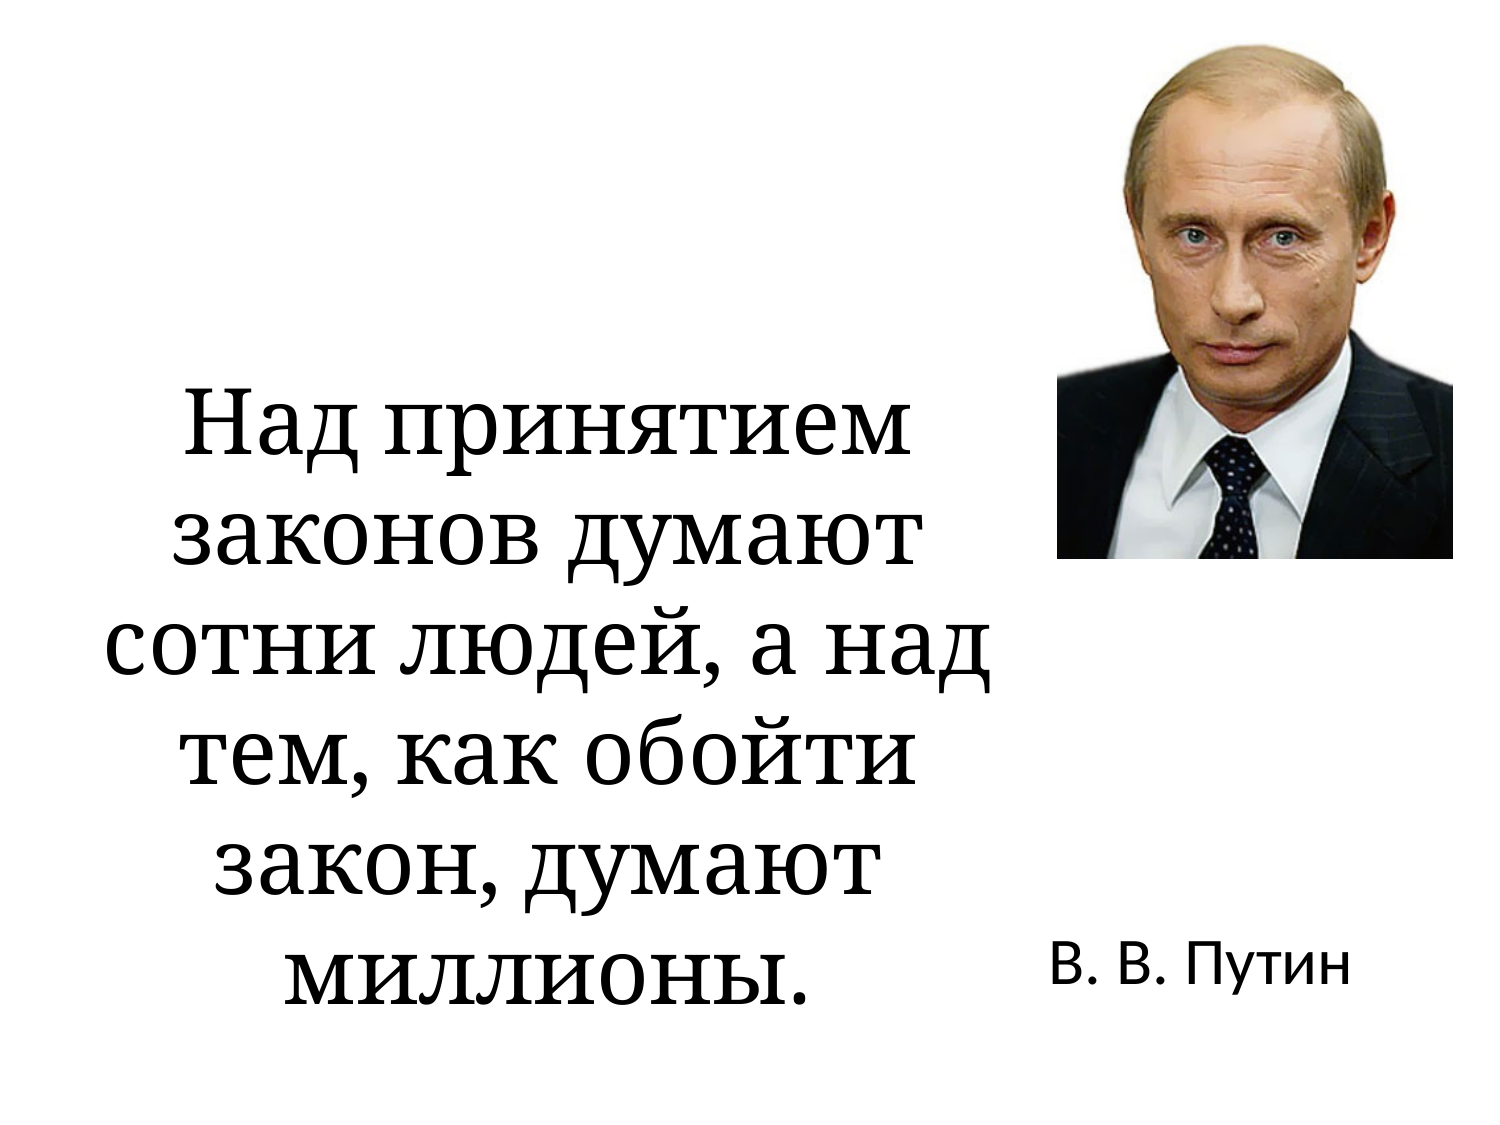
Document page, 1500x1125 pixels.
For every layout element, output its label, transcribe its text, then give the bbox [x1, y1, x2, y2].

title Над принятием законов думают сотни людей, а над тем, как обойти закон, думают миллионы. [41, 585, 1055, 1020]
list В. В. Путин [1033, 910, 1439, 1125]
picture [1056, 30, 1453, 559]
